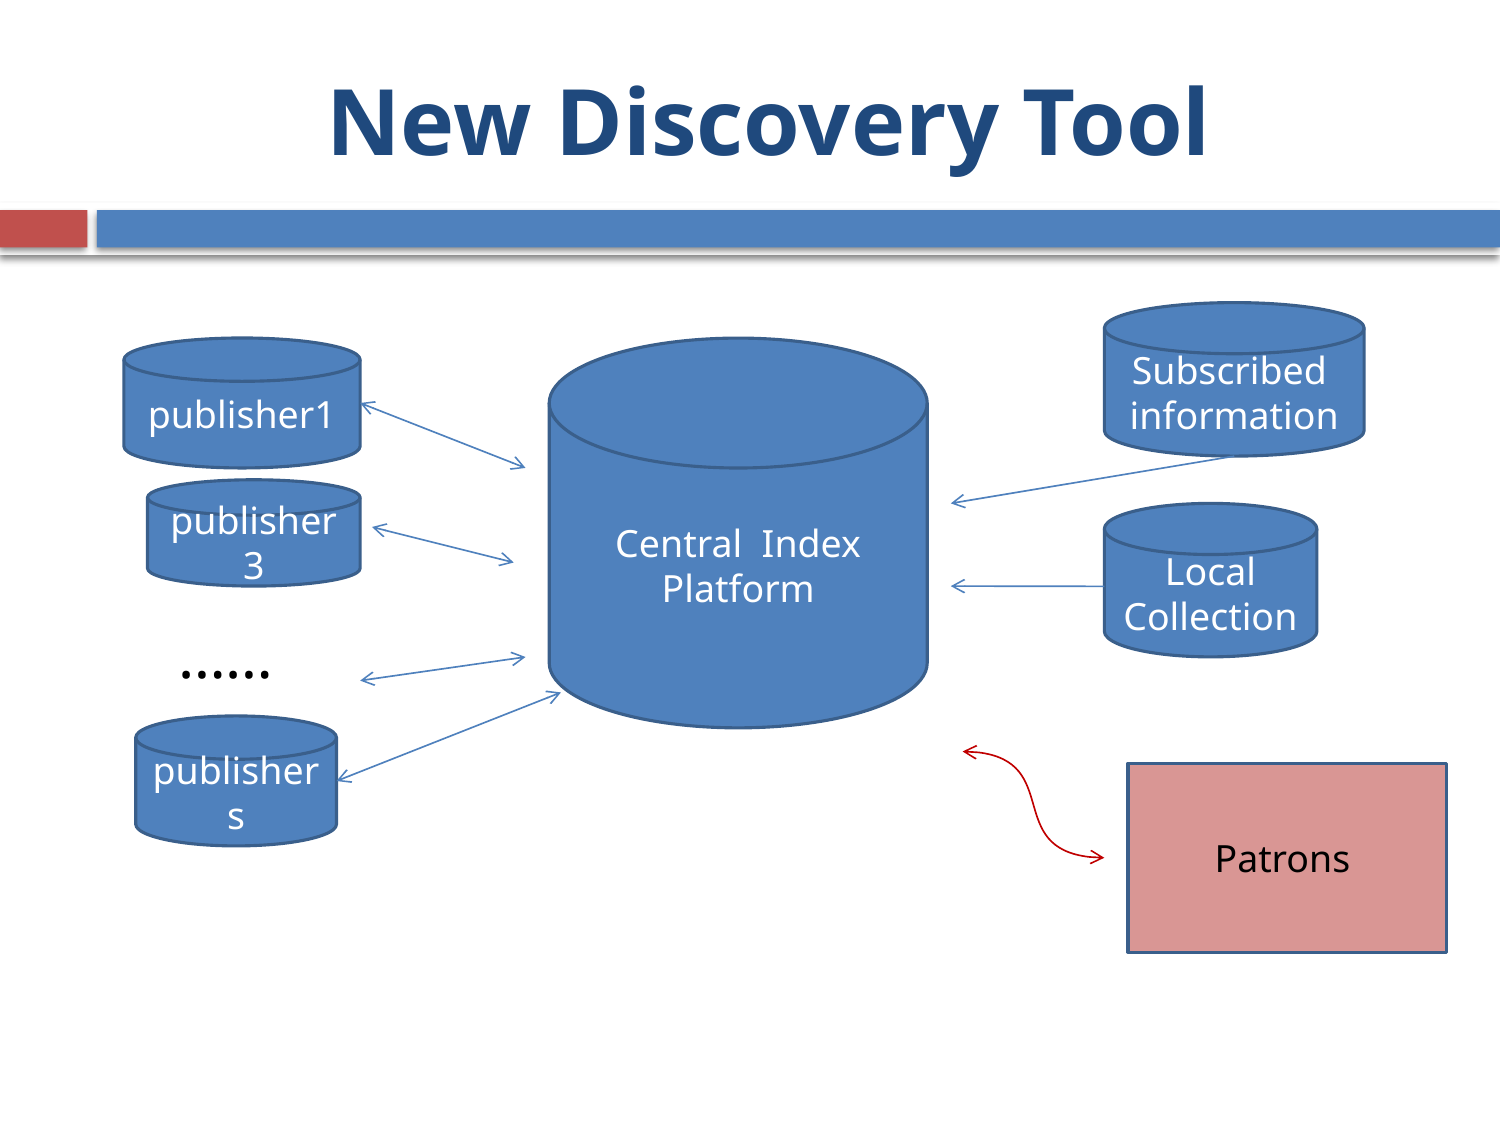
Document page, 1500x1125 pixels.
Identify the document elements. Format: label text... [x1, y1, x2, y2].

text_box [962, 751, 1105, 858]
text_box Central Index Platform [547, 336, 929, 730]
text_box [950, 379, 1105, 504]
text_box Patrons [1126, 762, 1448, 954]
list …… [100, 262, 1438, 1000]
text_box Local Collection [1102, 501, 1319, 659]
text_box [336, 692, 562, 782]
text_box publisher1 [122, 336, 362, 470]
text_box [359, 656, 526, 681]
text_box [359, 402, 526, 469]
text_box publishers [134, 714, 339, 848]
text_box Subscribed information [1102, 301, 1366, 458]
title New Discovery Tool [100, 37, 1438, 200]
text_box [371, 526, 514, 563]
text_box publisher3 [145, 478, 362, 588]
